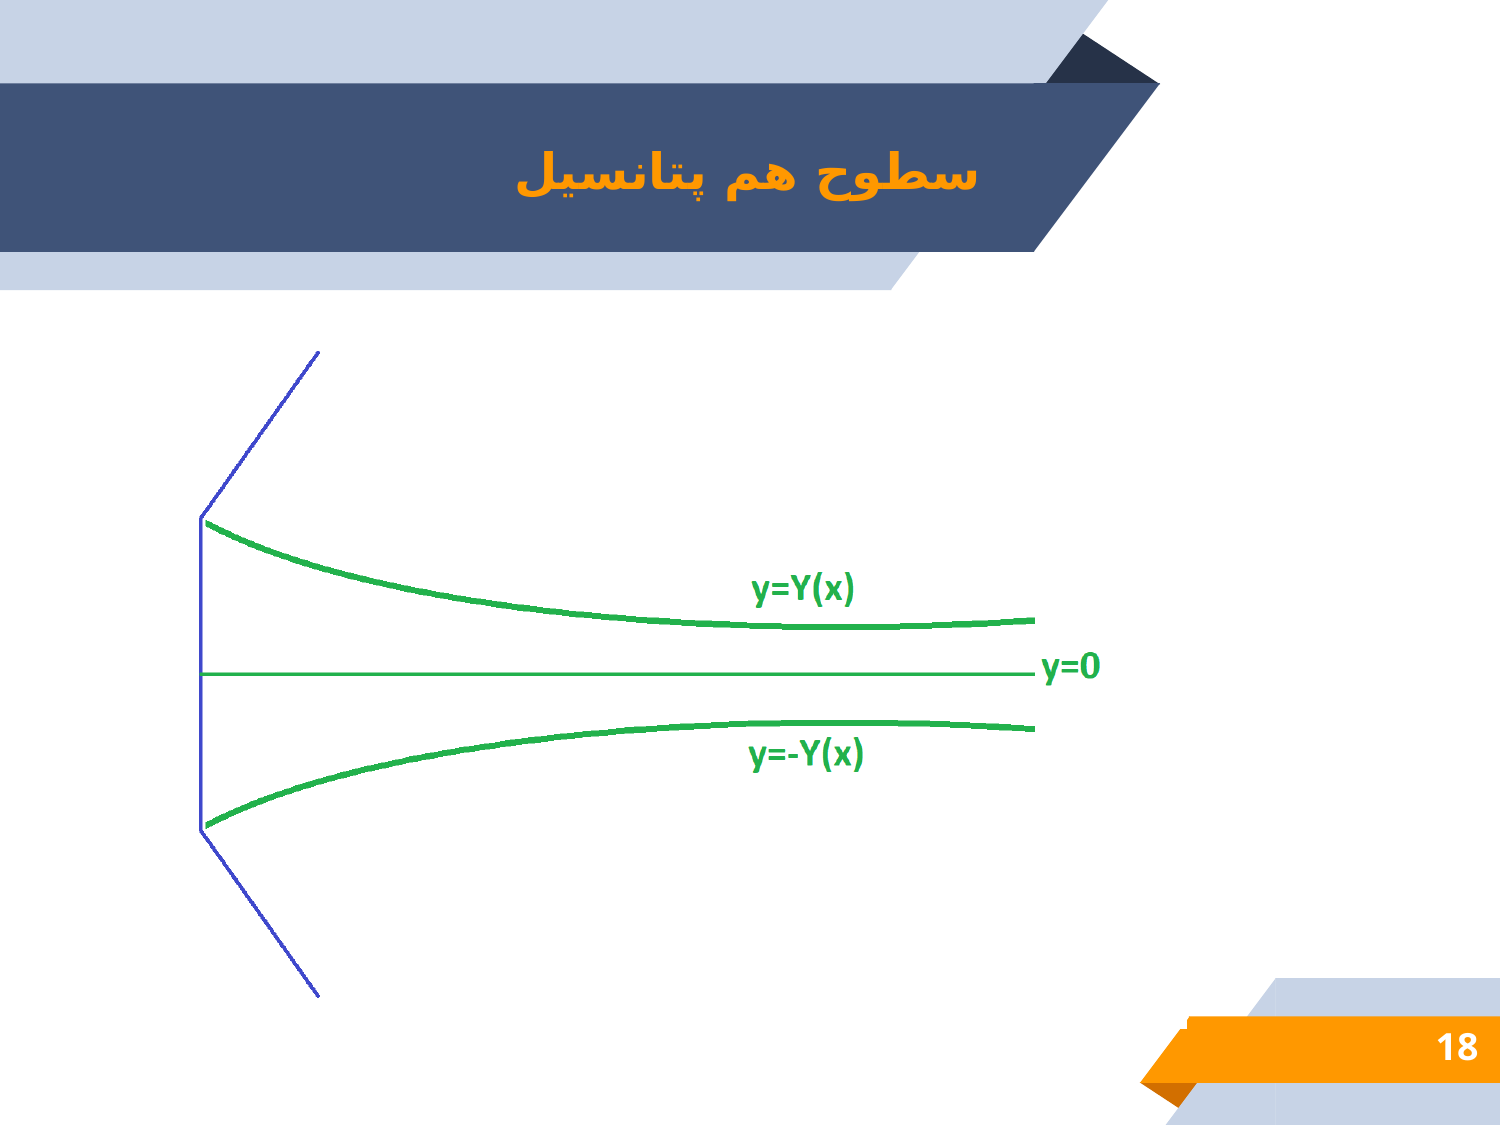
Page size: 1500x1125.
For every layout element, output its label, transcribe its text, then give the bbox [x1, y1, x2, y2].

slide_number 18 [1249, 1014, 1494, 1084]
title سطوح هم پتانسیل [0, 85, 997, 254]
picture [102, 335, 1187, 1030]
text_box [71, 325, 1454, 995]
